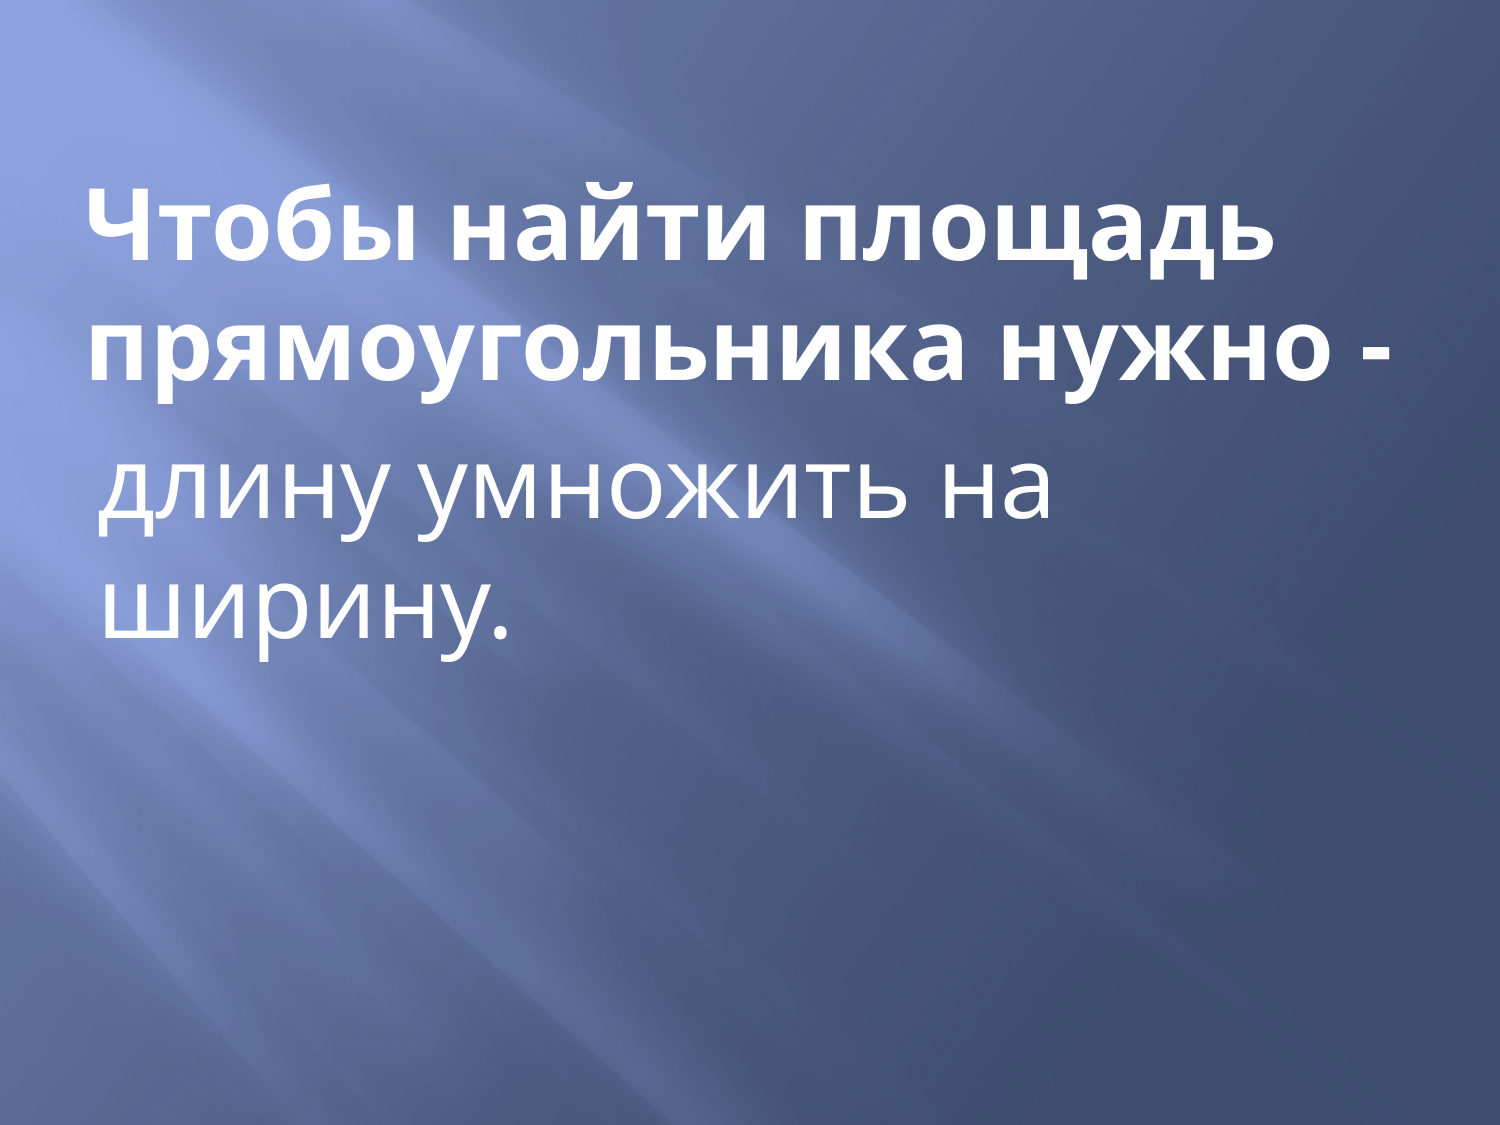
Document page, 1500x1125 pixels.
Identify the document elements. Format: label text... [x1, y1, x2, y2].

list длину умножить на ширину. [70, 411, 1425, 660]
title Чтобы найти площадь прямоугольника нужно - [70, 99, 1465, 400]
